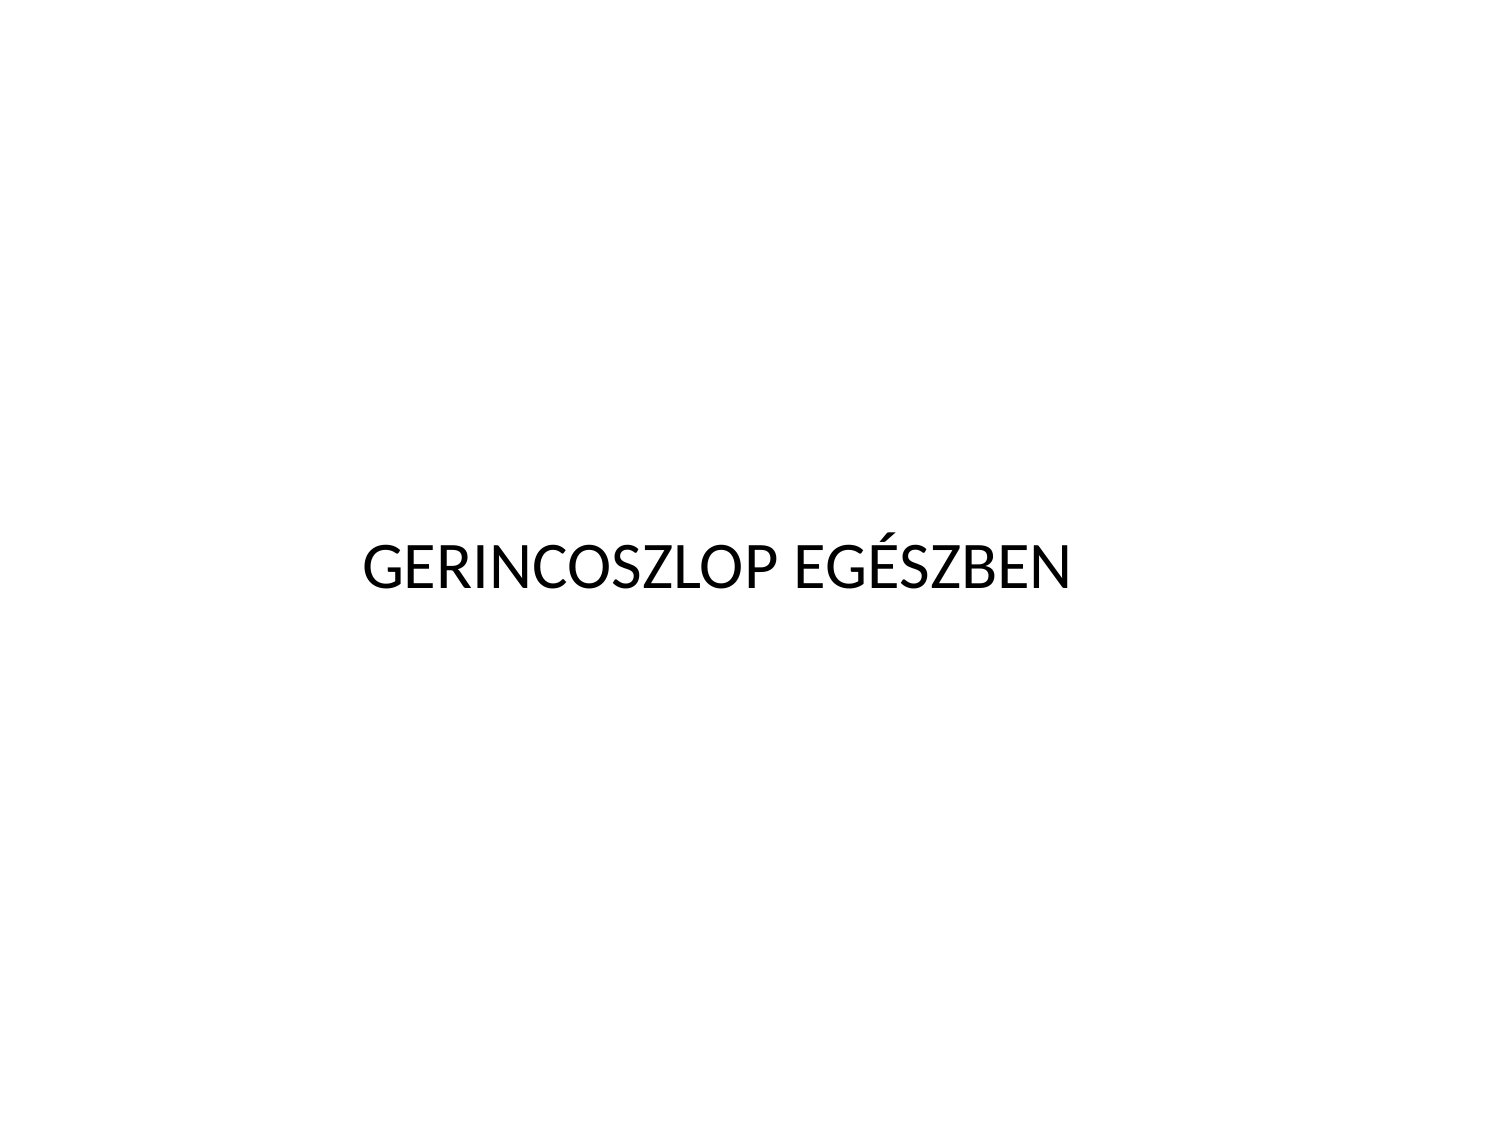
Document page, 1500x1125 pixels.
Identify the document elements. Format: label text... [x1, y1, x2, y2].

text_box GERINCOSZLOP EGÉSZBEN [347, 514, 1089, 610]
